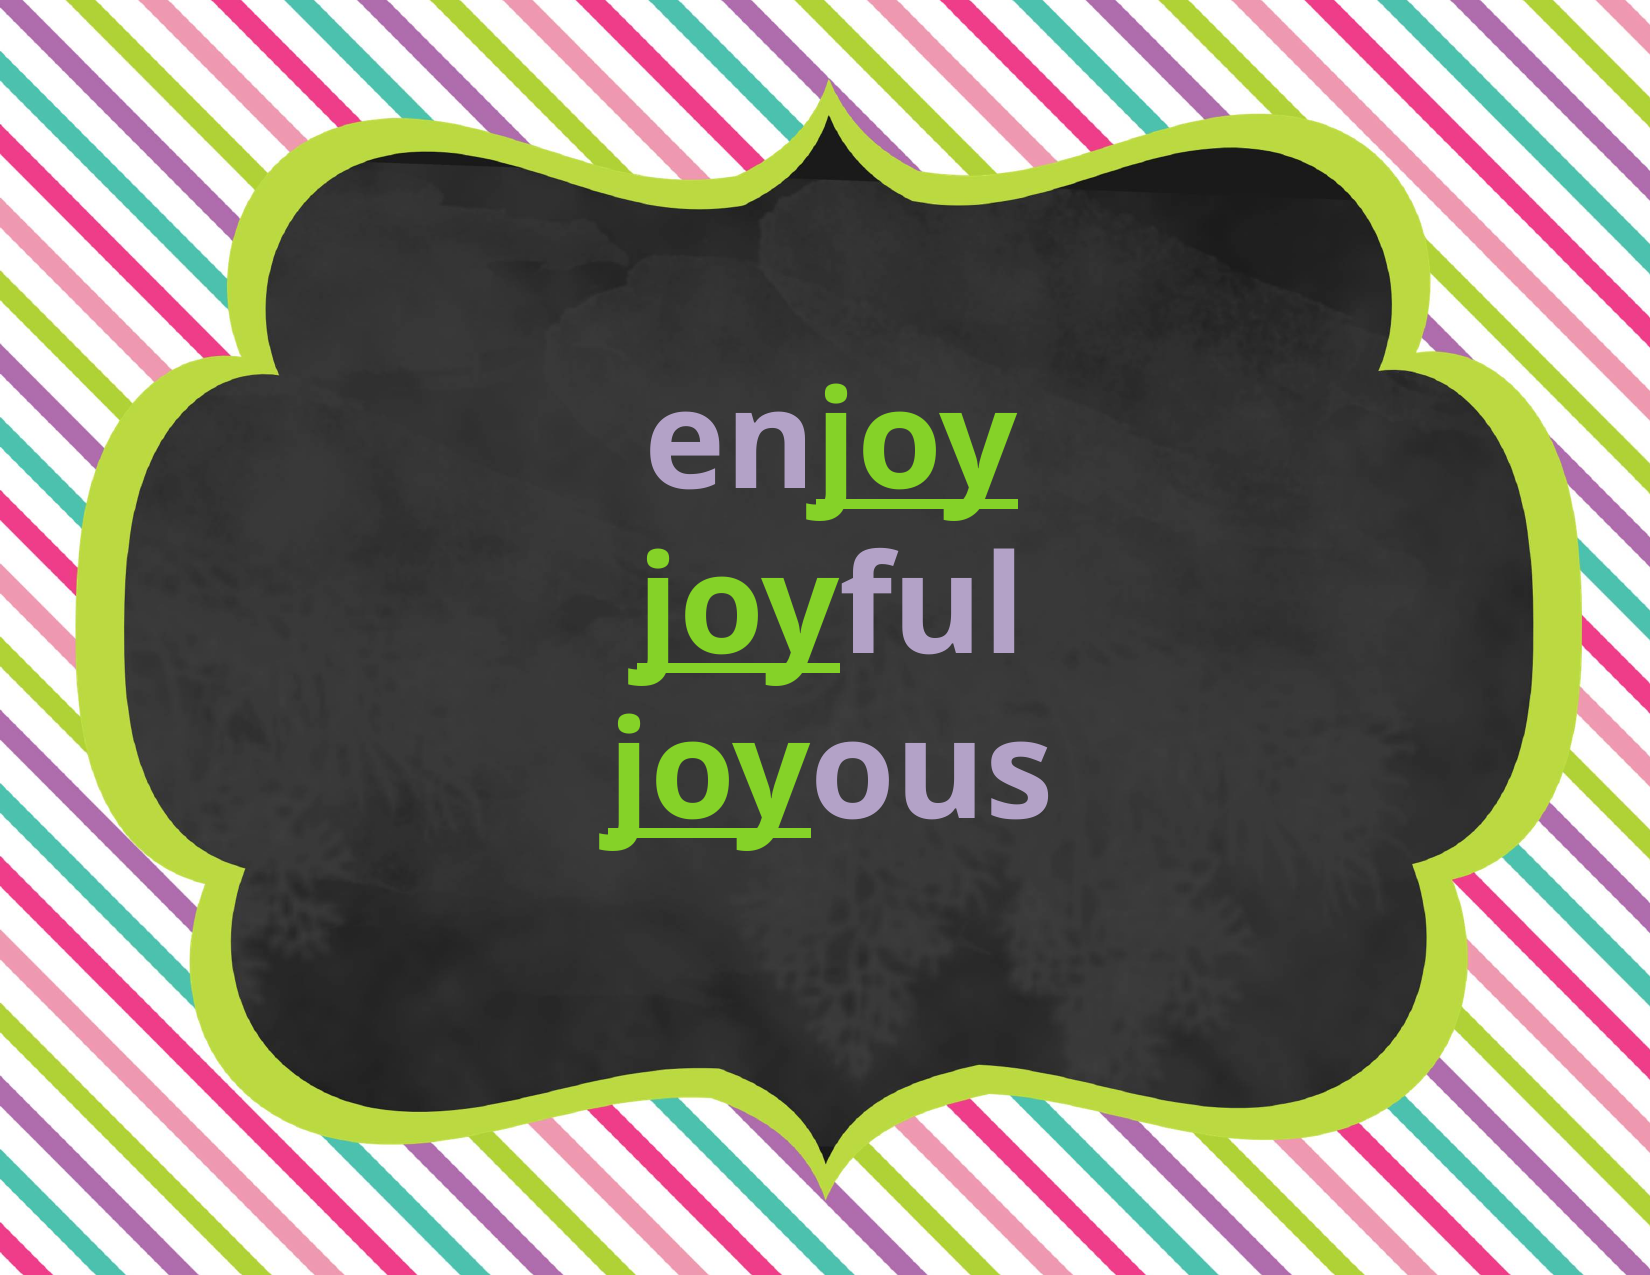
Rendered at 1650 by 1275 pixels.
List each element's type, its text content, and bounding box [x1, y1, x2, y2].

picture [0, 0, 1650, 1275]
text_box enjoy joyful joyous [312, 343, 1350, 853]
